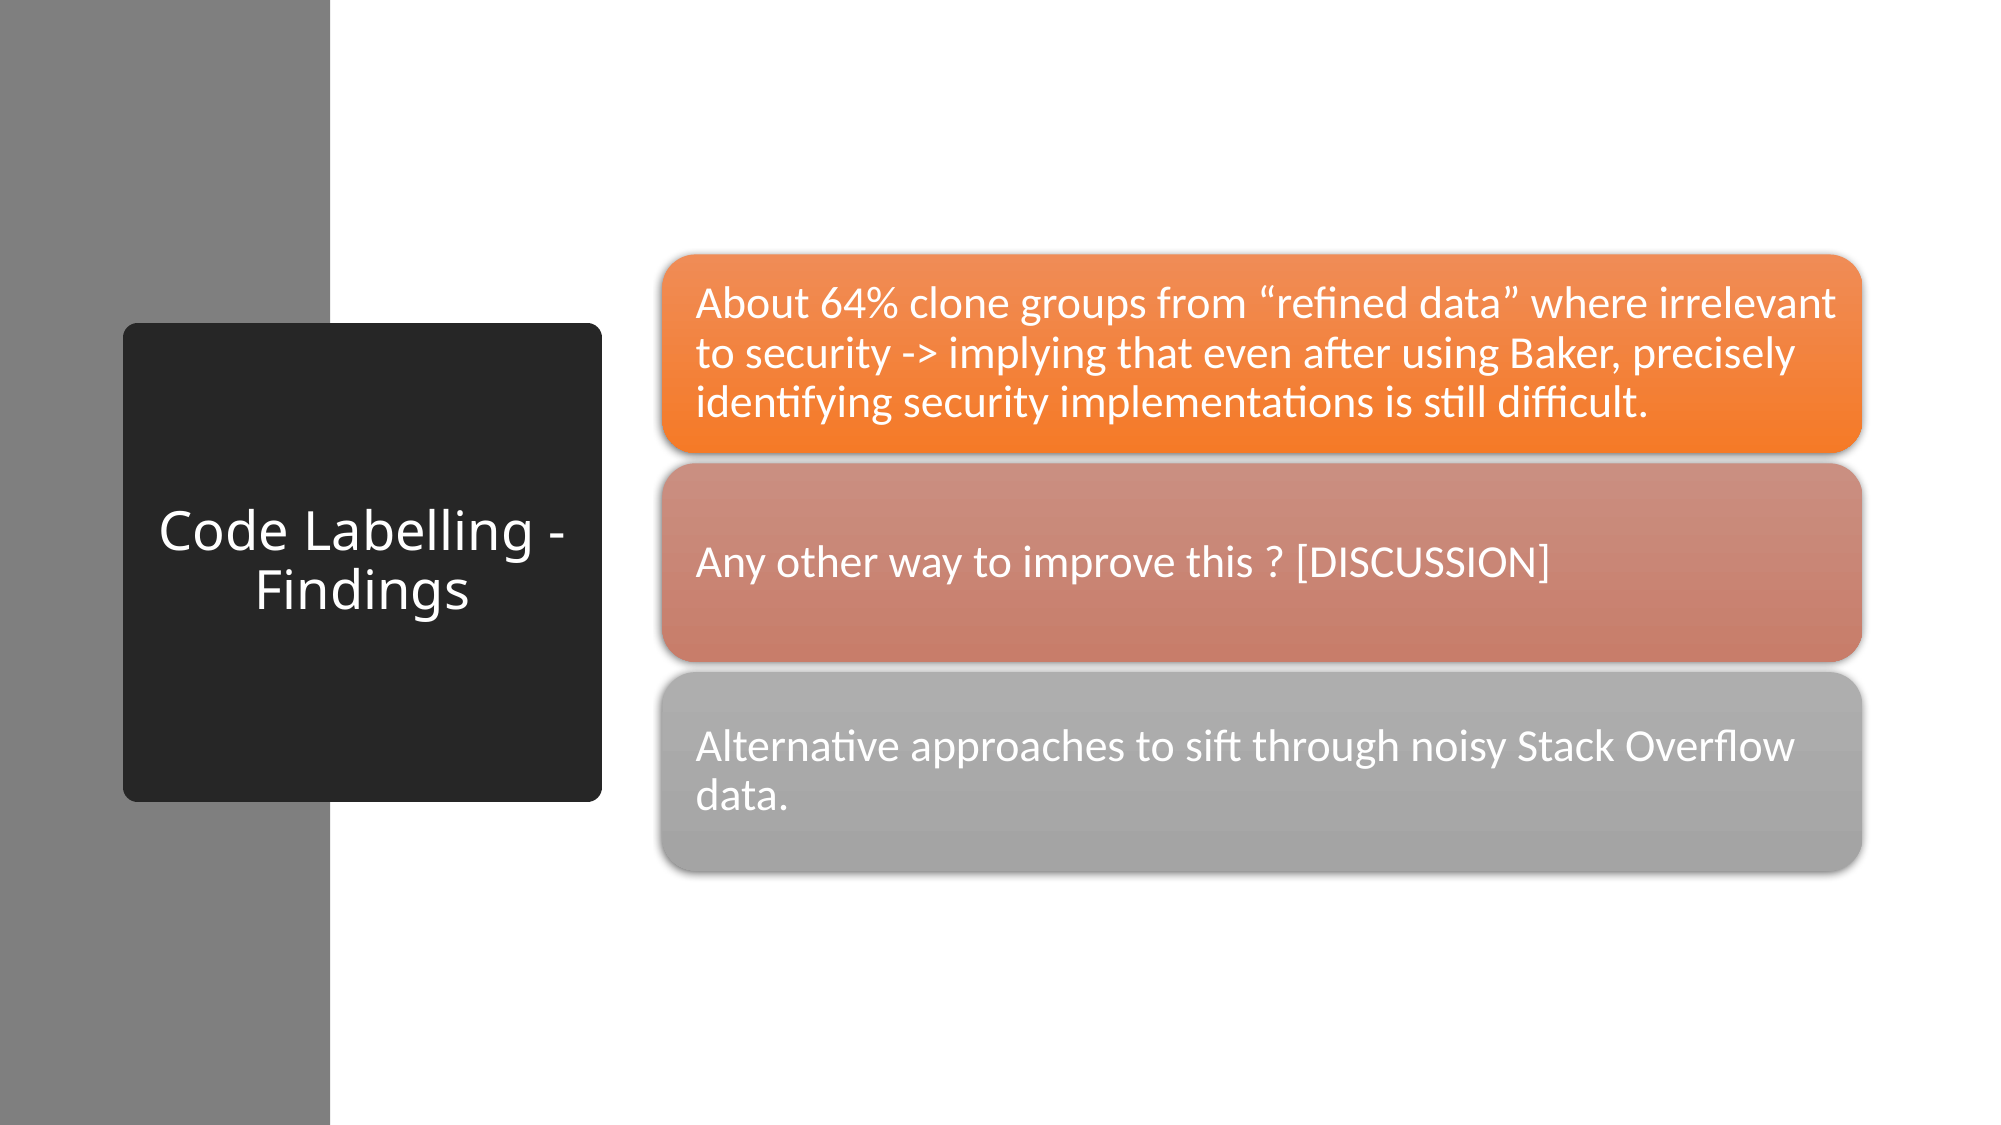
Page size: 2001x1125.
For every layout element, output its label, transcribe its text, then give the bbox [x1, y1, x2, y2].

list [662, 191, 1863, 934]
title Code Labelling - Findings [137, 337, 588, 788]
text_box [0, 0, 331, 1125]
